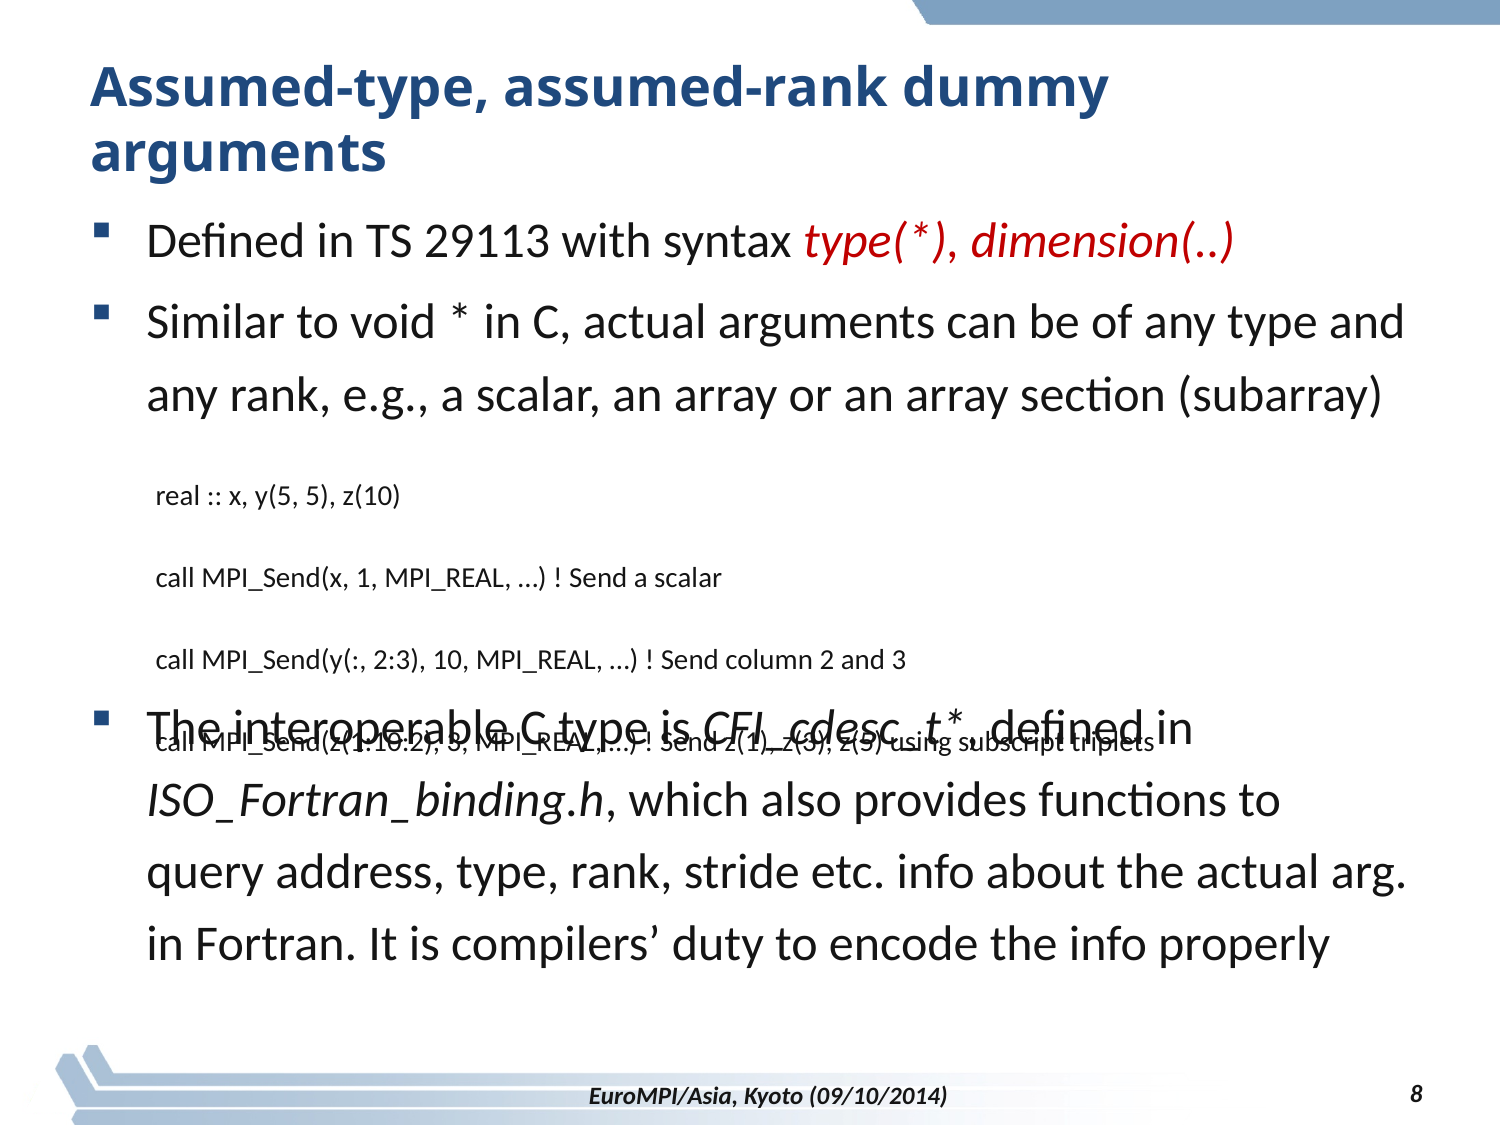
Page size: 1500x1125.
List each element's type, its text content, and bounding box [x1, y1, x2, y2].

list Defined in TS 29113 with syntax type(*), dimension(..) Similar to void * in C, actual arguments can be of any type and any rank, e.g., a scalar, an array or an array section (subarray) real :: x, y(5, 5), z(10) call MPI_Send(x, 1, MPI_REAL, …) ! Send a scalar call MPI_Send(y(:, 2:3), 10, MPI_REAL, …) ! Send column 2 and 3 call MPI_Send(z(1:10:2), 3, MPI_REAL, …) ! Send z(1), z(3), z(5) using subscript triplets [74, 187, 1426, 663]
footer EuroMPI/Asia, Kyoto (09/10/2014) [324, 1074, 1213, 1116]
slide_number 8 [1275, 1072, 1438, 1113]
picture [0, 0, 1500, 26]
title Assumed-type, assumed-rank dummy arguments [74, 44, 1426, 176]
text_box The interoperable C type is CFI_cdesc_t*, defined in ISO_Fortran_binding.h, which also provides functions to query address, type, rank, stride etc. info about the actual arg. in Fortran. It is compilers’ duty to encode the info properly [74, 674, 1425, 1038]
picture [0, 1037, 1500, 1125]
